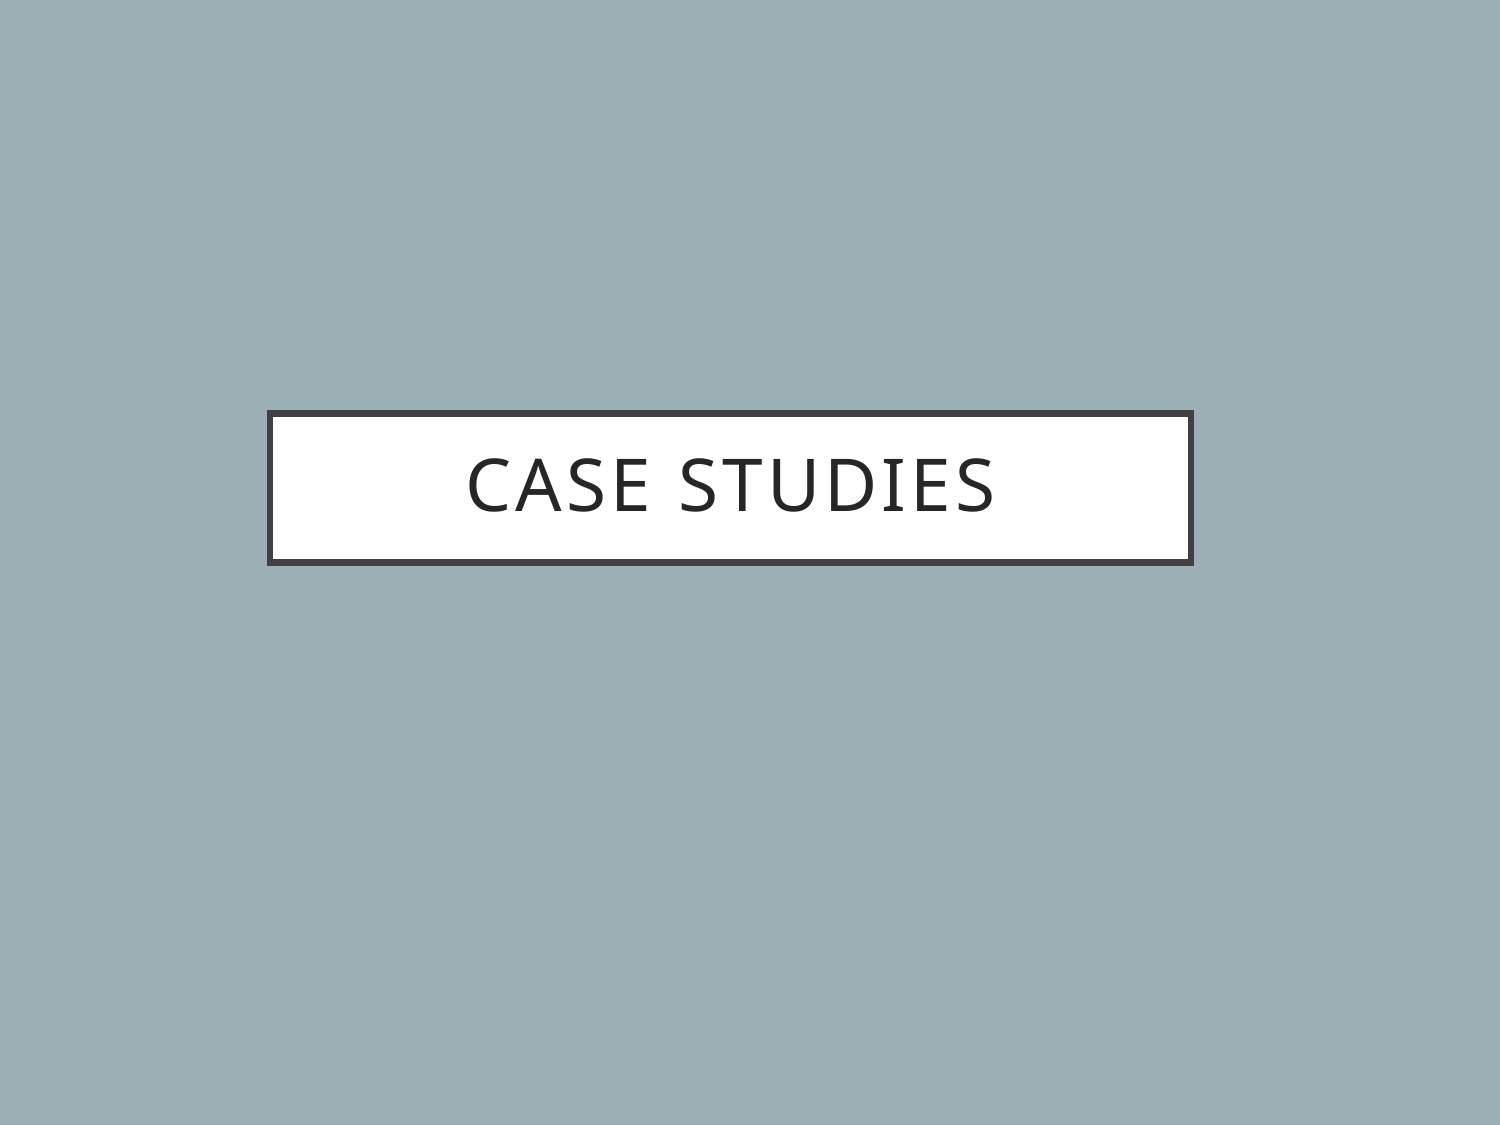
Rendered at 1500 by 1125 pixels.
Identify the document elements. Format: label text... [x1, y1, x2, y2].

title Case studies [267, 410, 1194, 566]
